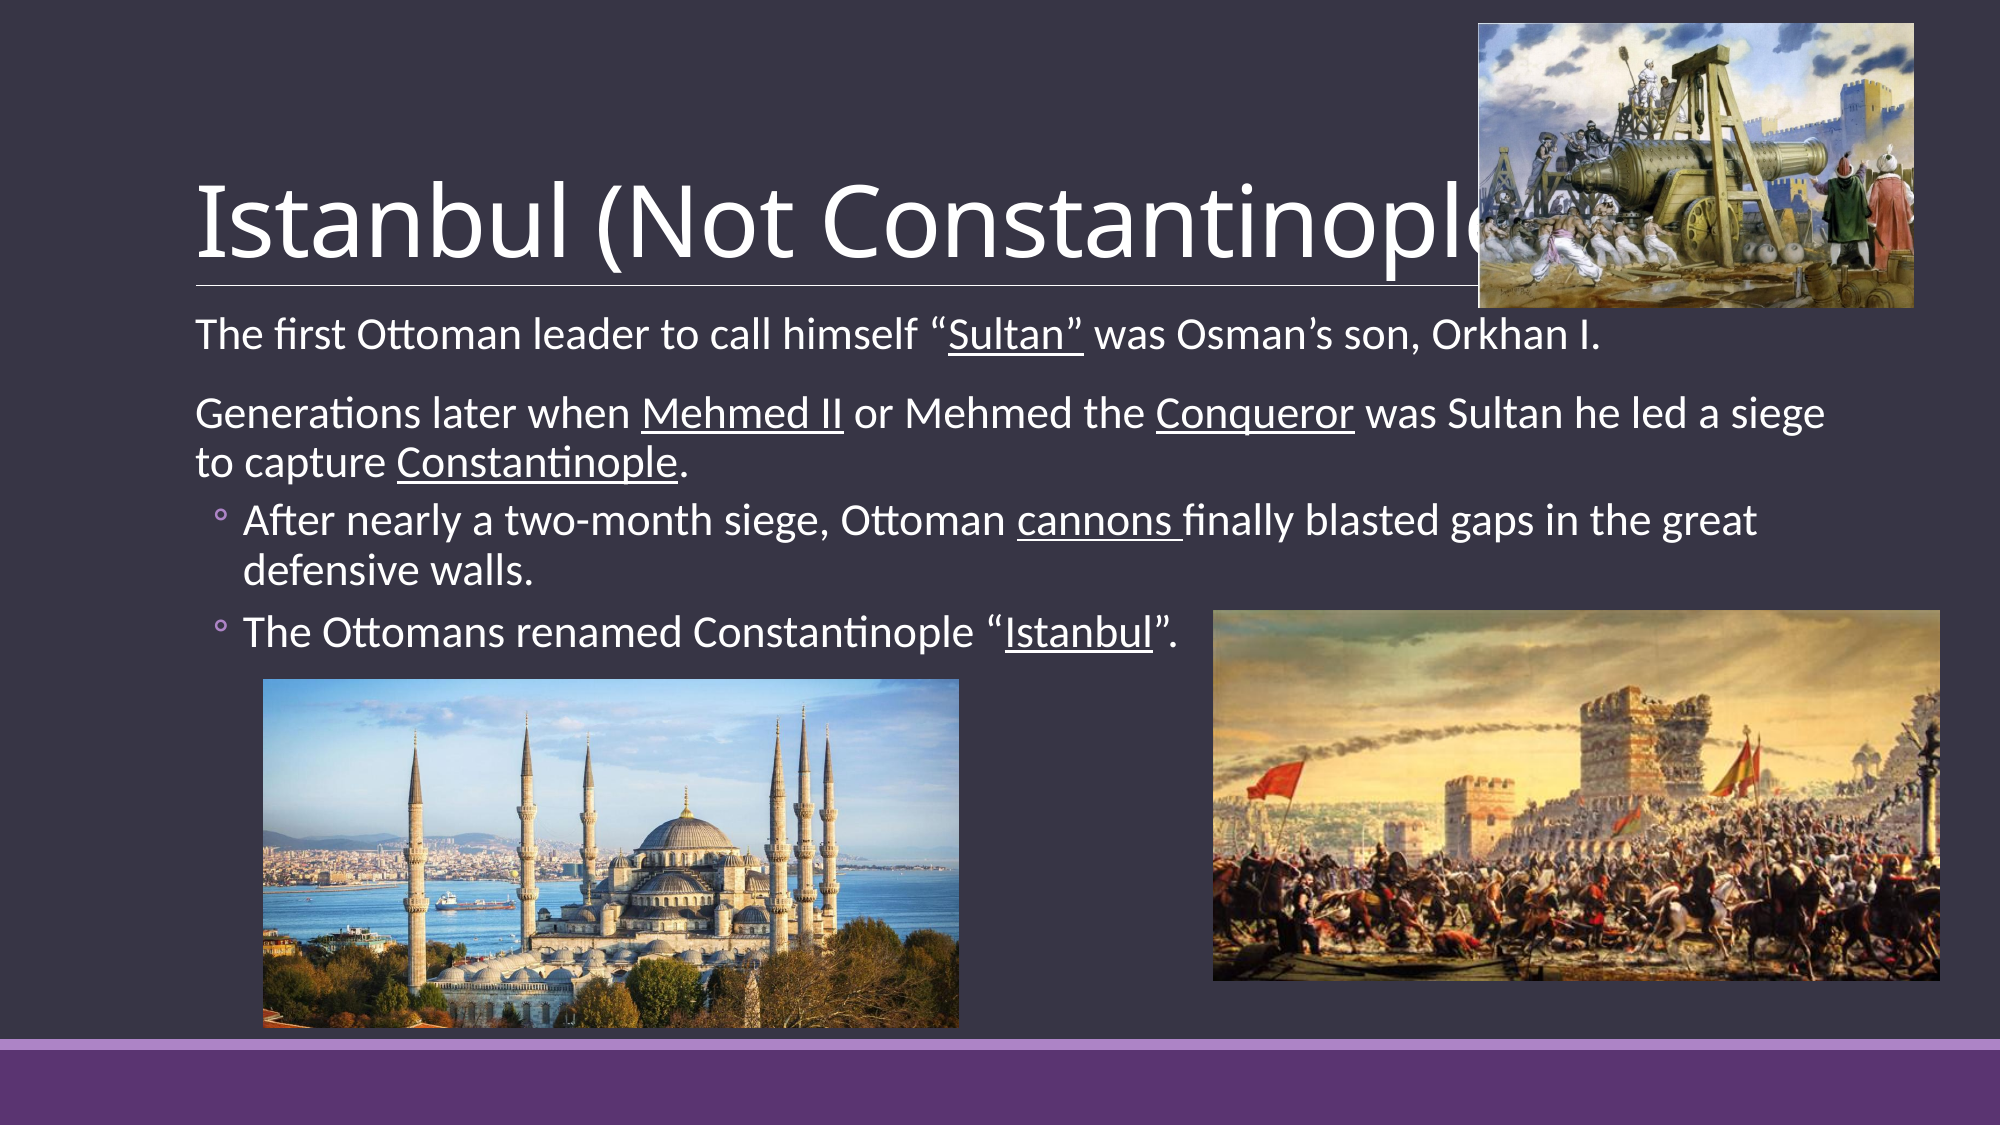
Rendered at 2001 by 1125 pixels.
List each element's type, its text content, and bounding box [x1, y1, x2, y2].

picture [1477, 23, 1915, 309]
picture [1212, 609, 1941, 981]
picture [262, 679, 960, 1029]
title Istanbul (Not Constantinople) [180, 47, 1474, 285]
list The first Ottoman leader to call himself “Sultan” was Osman’s son, Orkhan I. Generations later when Mehmed II or Mehmed the Conqueror was Sultan he led a siege to capture Constantinople. After nearly a two-month siege, Ottoman cannons finally blasted gaps in the great defensive walls. The Ottomans renamed Constantinople “Istanbul”. [180, 302, 1830, 963]
